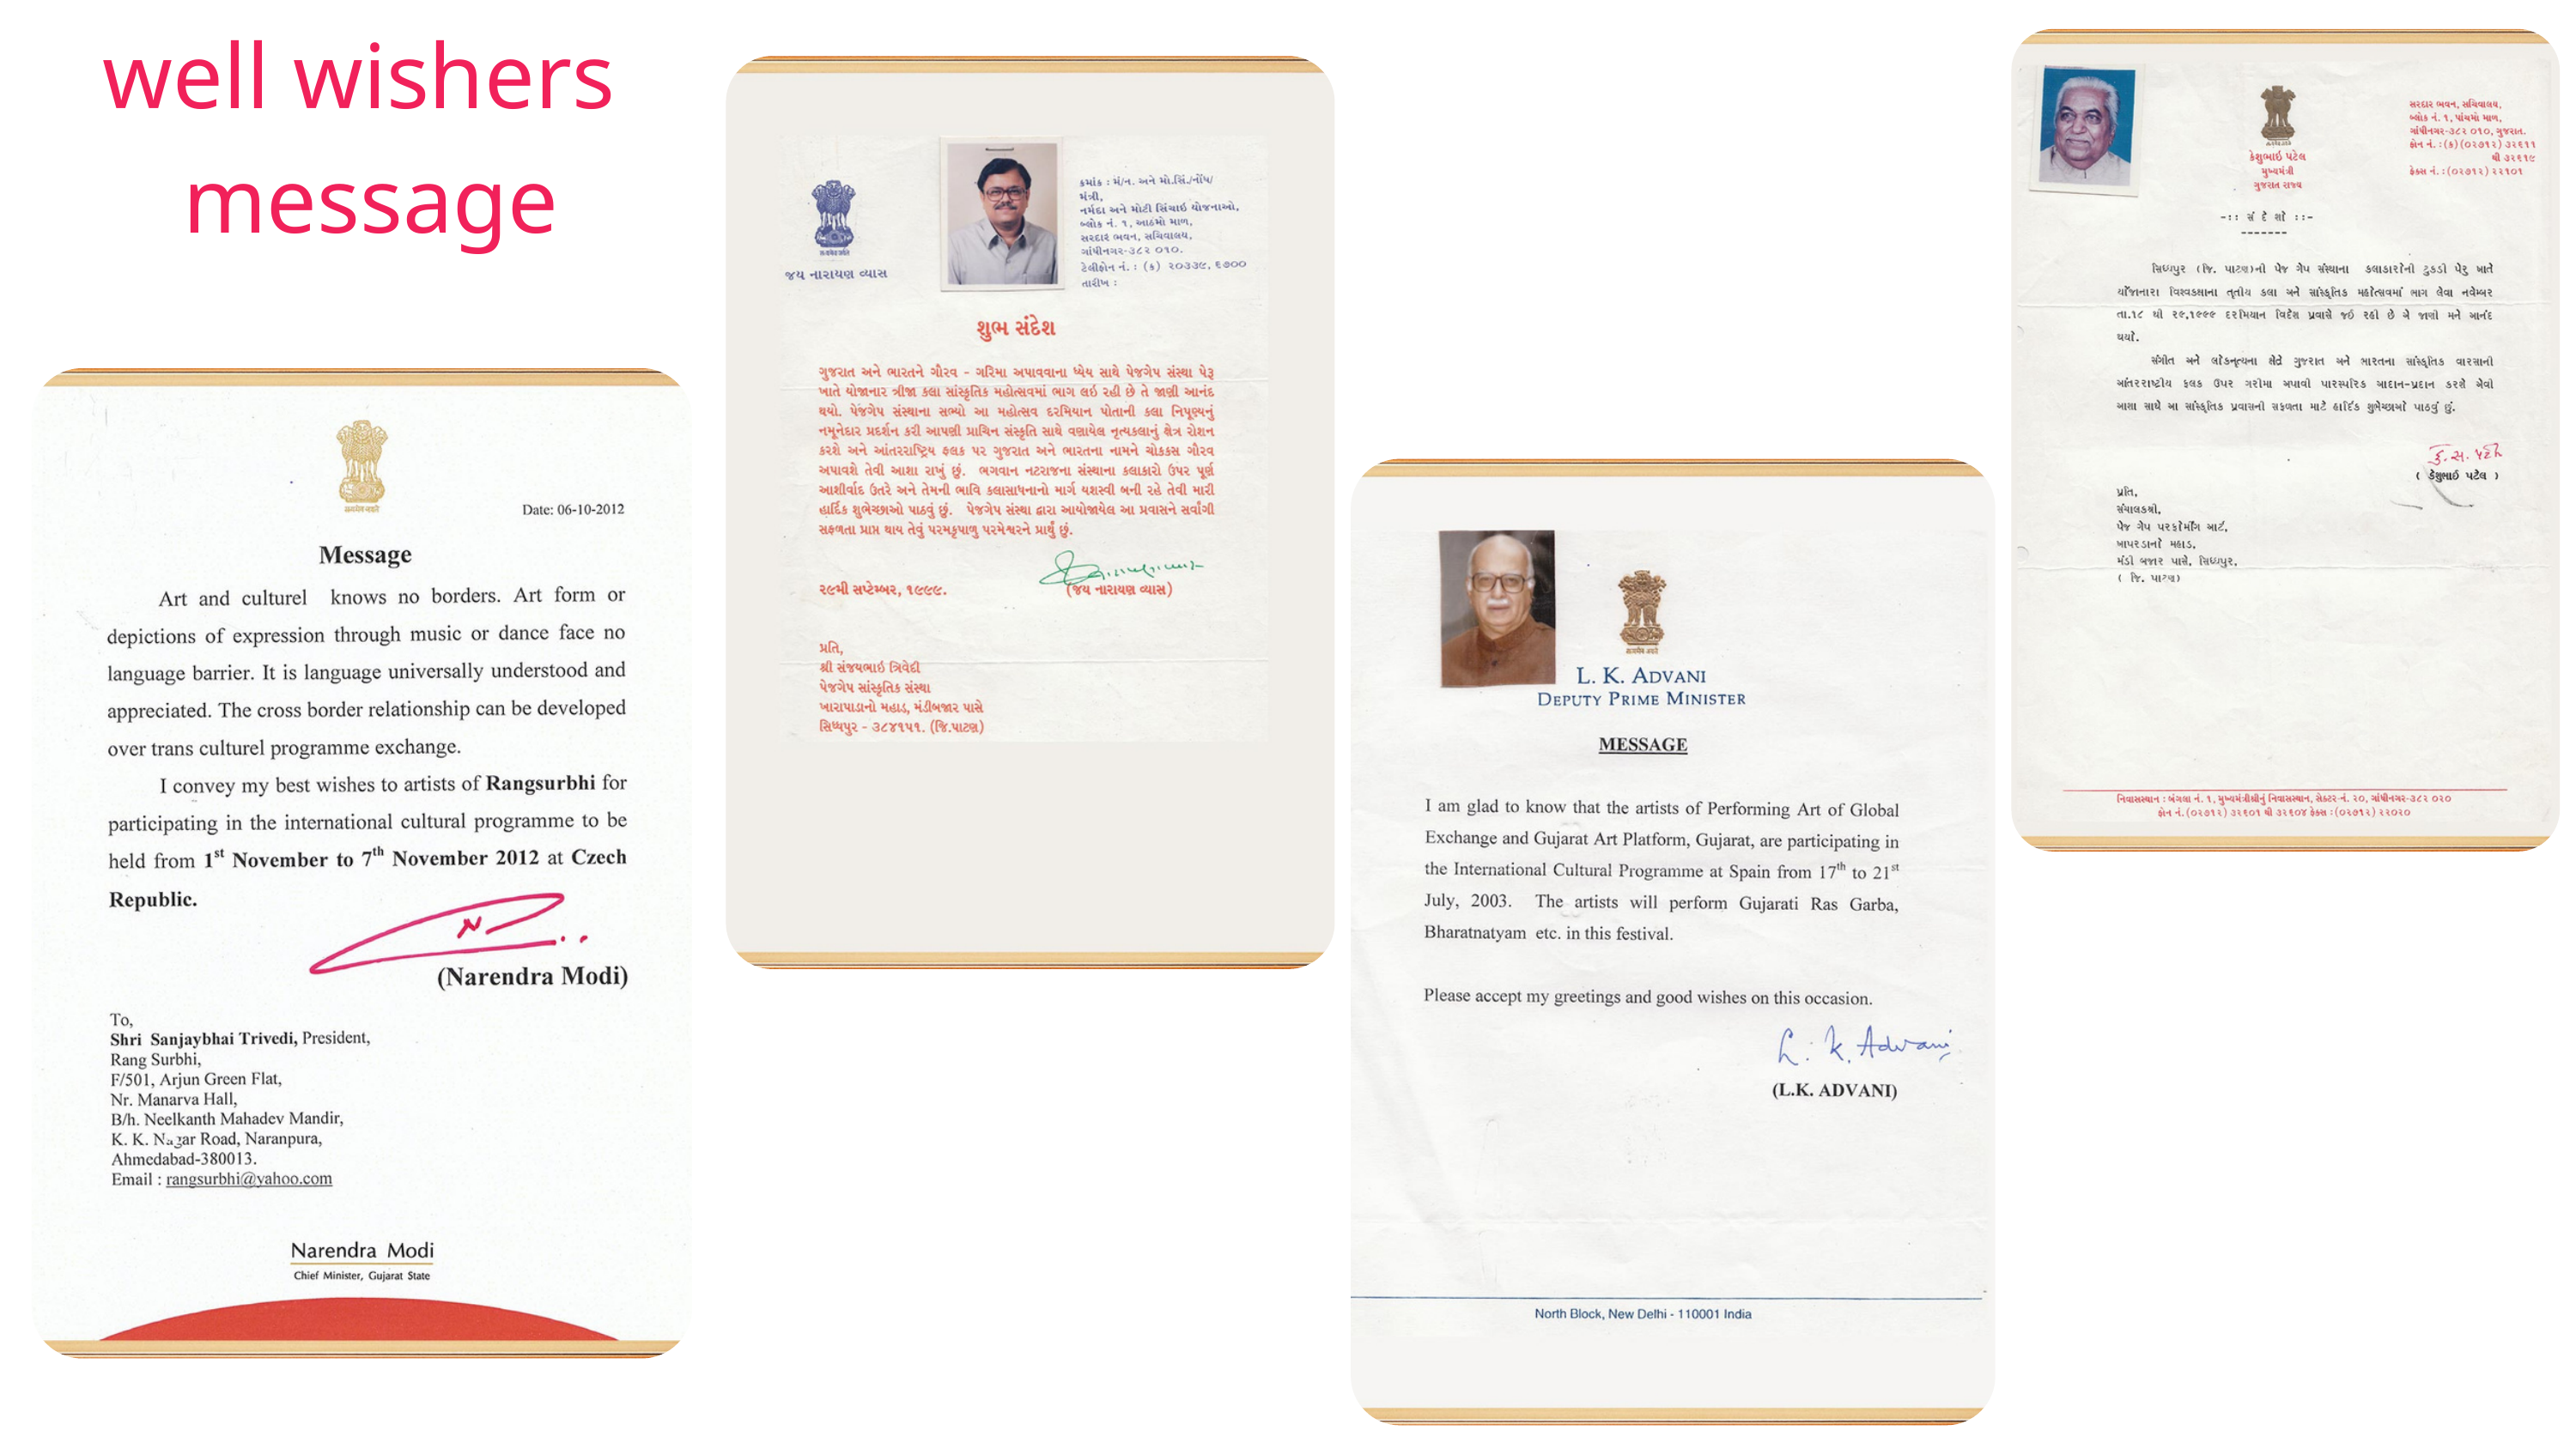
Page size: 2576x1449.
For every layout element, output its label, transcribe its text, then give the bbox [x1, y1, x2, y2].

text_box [31, 367, 693, 1359]
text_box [2011, 28, 2561, 852]
text_box well wishers message [31, 1, 710, 252]
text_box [1350, 458, 1996, 1426]
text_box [726, 55, 1335, 970]
